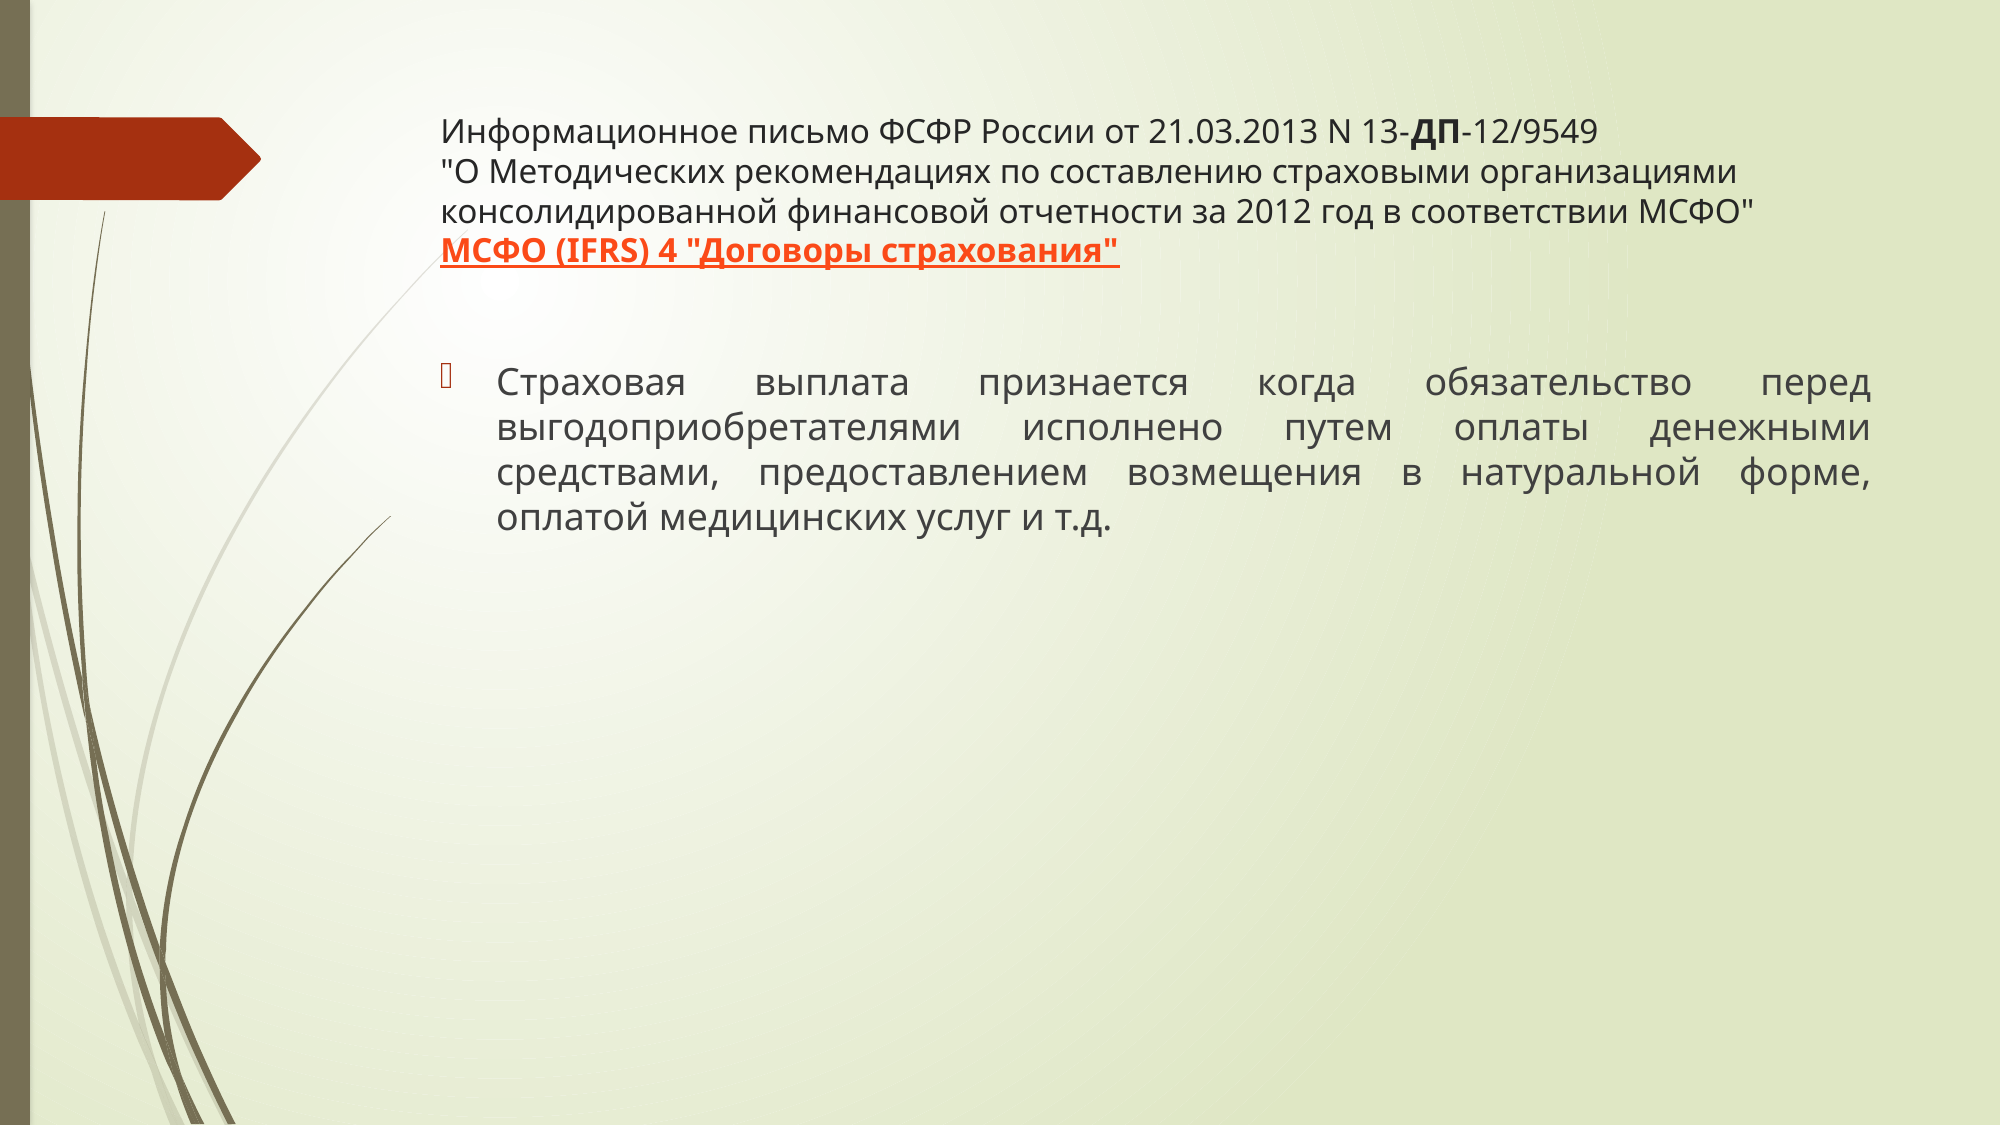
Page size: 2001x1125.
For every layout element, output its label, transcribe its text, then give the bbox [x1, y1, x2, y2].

title Информационное письмо ФСФР России от 21.03.2013 N 13-ДП-12/9549 "О Методических рекомендациях по составлению страховыми организациями консолидированной финансовой отчетности за 2012 год в соответствии МСФО" МСФО (IFRS) 4 "Договоры страхования" [425, 102, 1888, 313]
list Страховая выплата признается когда обязательство перед выгодоприобретателями исполнено путем оплаты денежными средствами, предоставлением возмещения в натуральной форме, оплатой медицинских услуг и т.д. [424, 350, 1888, 988]
